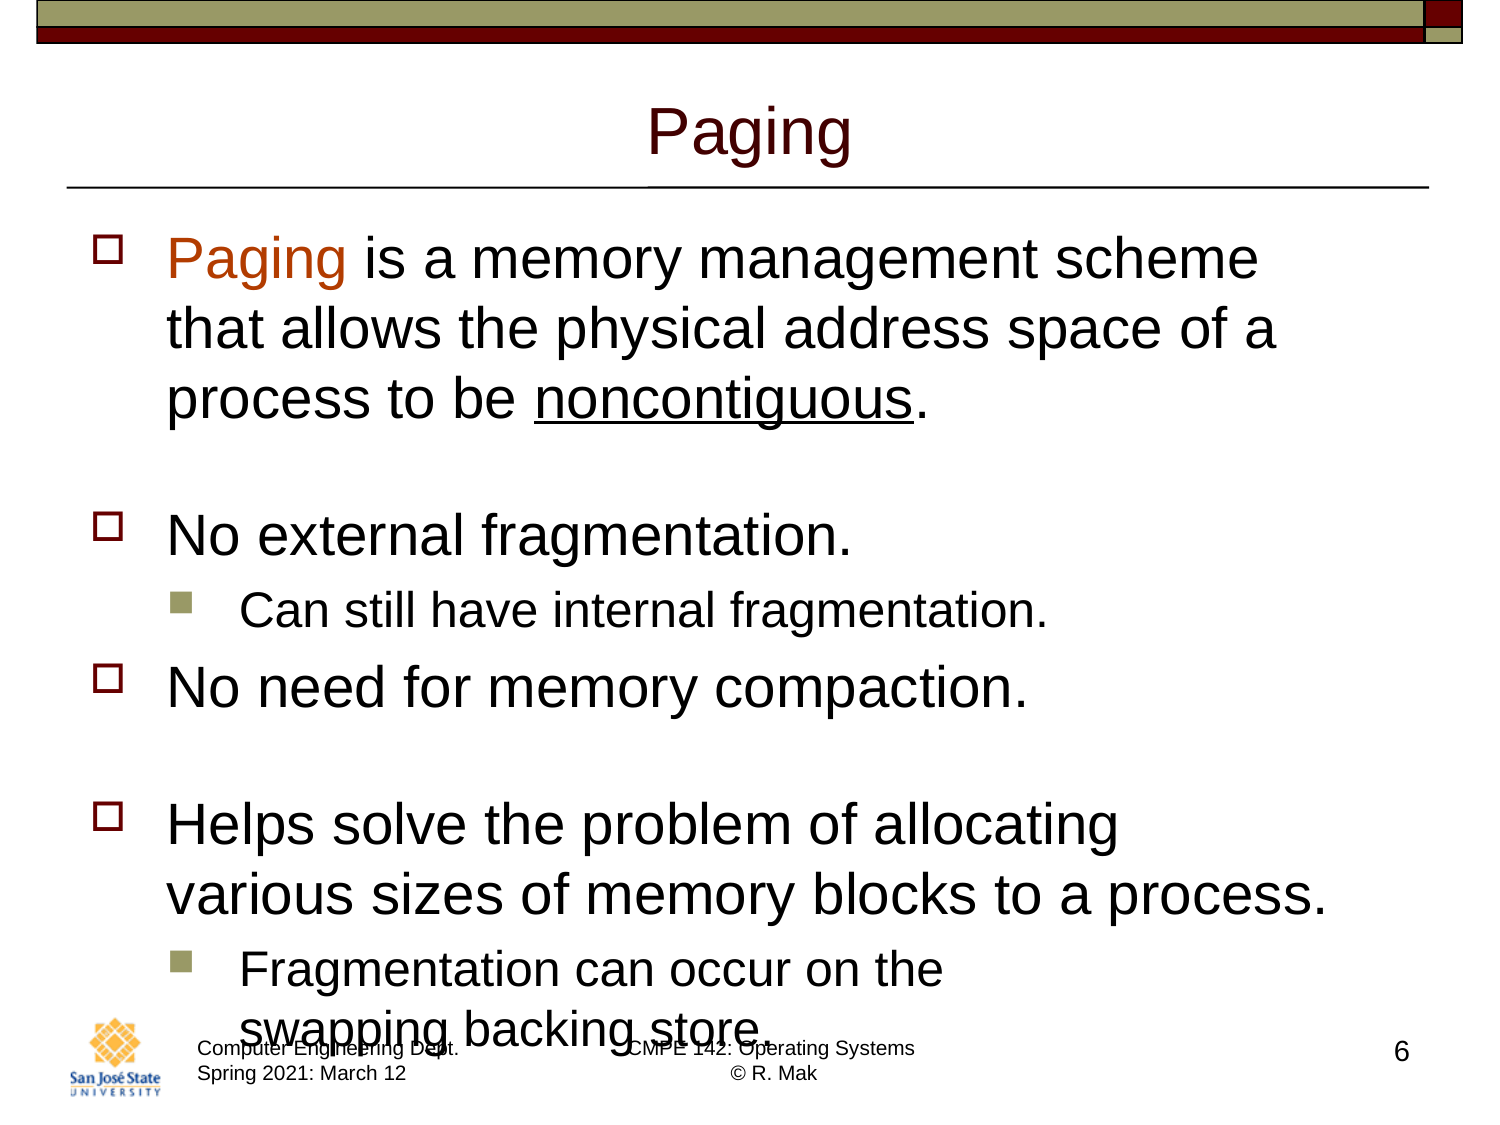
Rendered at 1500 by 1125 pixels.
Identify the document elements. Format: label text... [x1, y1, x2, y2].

picture [60, 1012, 166, 1112]
slide_number 6 [1305, 1028, 1425, 1100]
list Paging is a memory management scheme that allows the physical address space of a process to be noncontiguous. No external fragmentation. Can still have internal fragmentation. No need for memory compaction. Helps solve the problem of allocating various sizes of memory blocks to a process. Fragmentation can occur on the swapping backing store. [75, 212, 1425, 1028]
title Paging [75, 67, 1425, 175]
